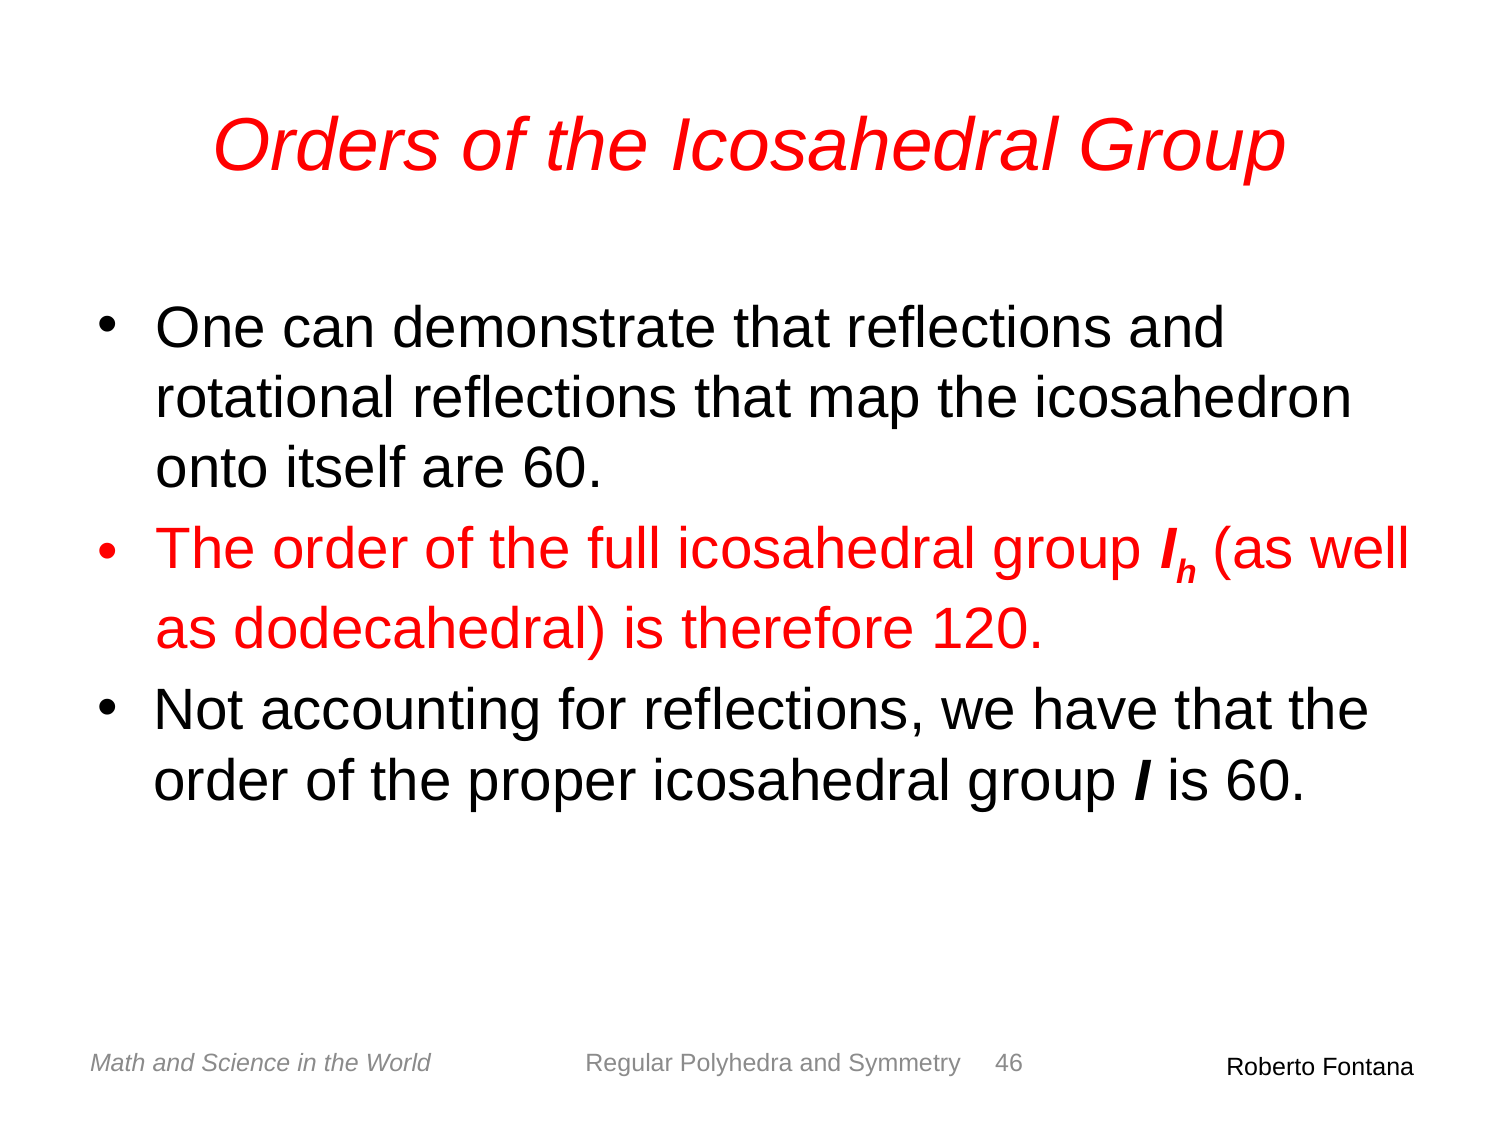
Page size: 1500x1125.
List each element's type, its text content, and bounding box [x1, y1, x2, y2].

footer Regular Polyhedra and Symmetry [550, 1031, 997, 1092]
slide_number 46 [997, 1031, 1039, 1092]
list One can demonstrate that reflections and rotational reflections that map the icosahedron onto itself are 60. The order of the full icosahedral group Ih (as well as dodecahedral) is therefore 120. Not accounting for reflections, we have that the order of the proper icosahedral group I is 60. [81, 280, 1433, 1079]
title Orders of the Icosahedral Group [74, 46, 1426, 235]
slide_number Math and Science in the World [75, 1031, 469, 1091]
